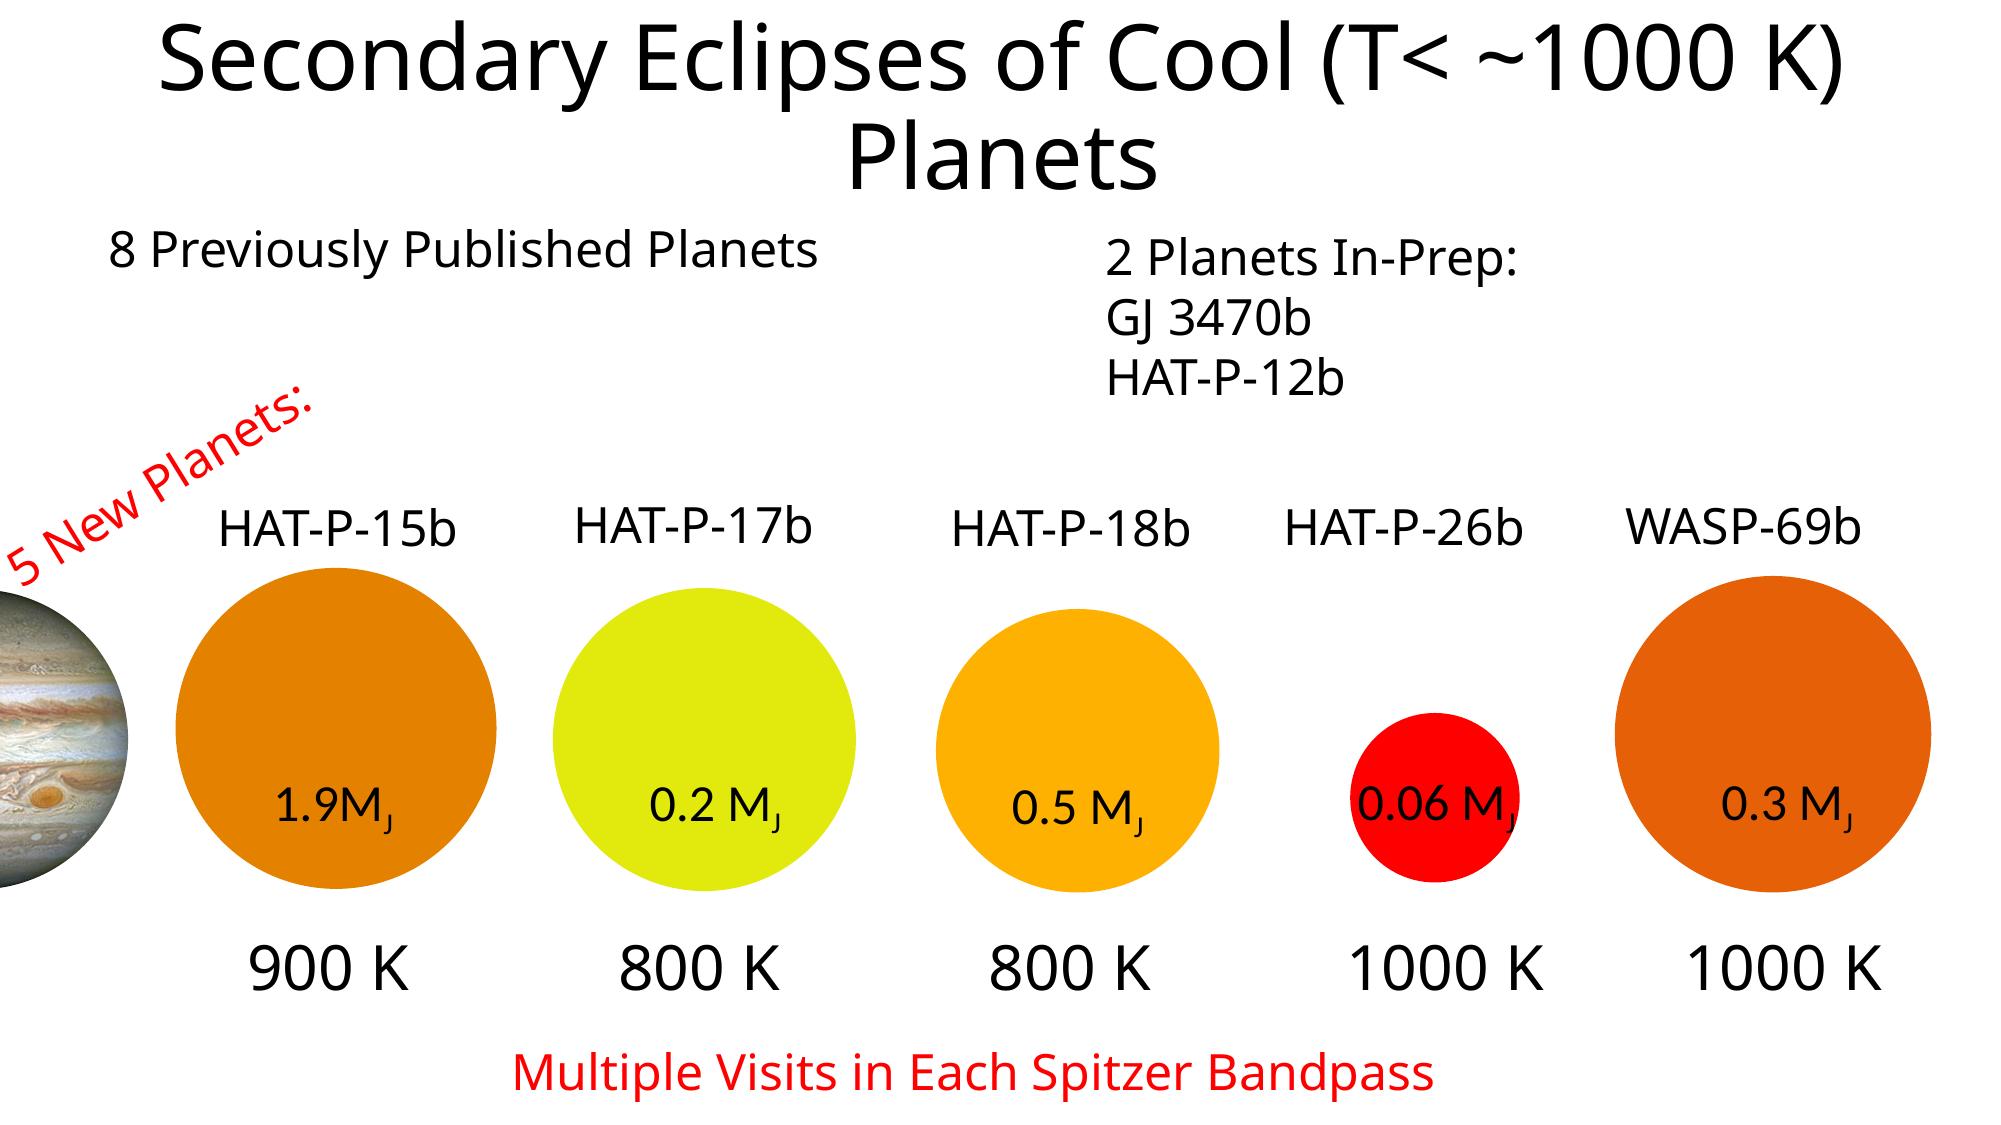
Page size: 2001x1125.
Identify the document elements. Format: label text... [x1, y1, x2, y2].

text_box Multiple Visits in Each Spitzer Bandpass [496, 1033, 1489, 1108]
text_box 5 New Planets: [0, 294, 430, 589]
text_box [1356, 711, 1513, 762]
text_box 0.3 MJ [1706, 762, 1882, 895]
text_box [174, 566, 498, 870]
text_box 800 K [603, 920, 859, 1010]
text_box 800 K [974, 920, 1230, 1010]
text_box [551, 586, 857, 875]
text_box 0.5 MJ [997, 766, 1173, 899]
text_box 0.06 MJ [1342, 762, 1576, 895]
text_box 2 Planets In-Prep: GJ 3470b HAT-P-12b [1090, 217, 1574, 413]
text_box 0.2 MJ [634, 762, 881, 896]
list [0, 589, 129, 890]
text_box [1613, 574, 1933, 879]
text_box 1000 K [1331, 920, 1587, 1010]
text_box HAT-P-15b [202, 496, 497, 565]
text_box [935, 493, 1925, 566]
text_box [934, 607, 1221, 869]
title Secondary Eclipses of Cool (T< ~1000 K) Planets [0, 1, 2000, 219]
text_box 8 Previously Published Planets [80, 210, 1011, 286]
text_box HAT-P-17b [558, 492, 856, 562]
text_box 1.9MJ [258, 762, 504, 896]
text_box 1000 K [1669, 920, 1925, 1010]
text_box 900 K [232, 920, 488, 1010]
